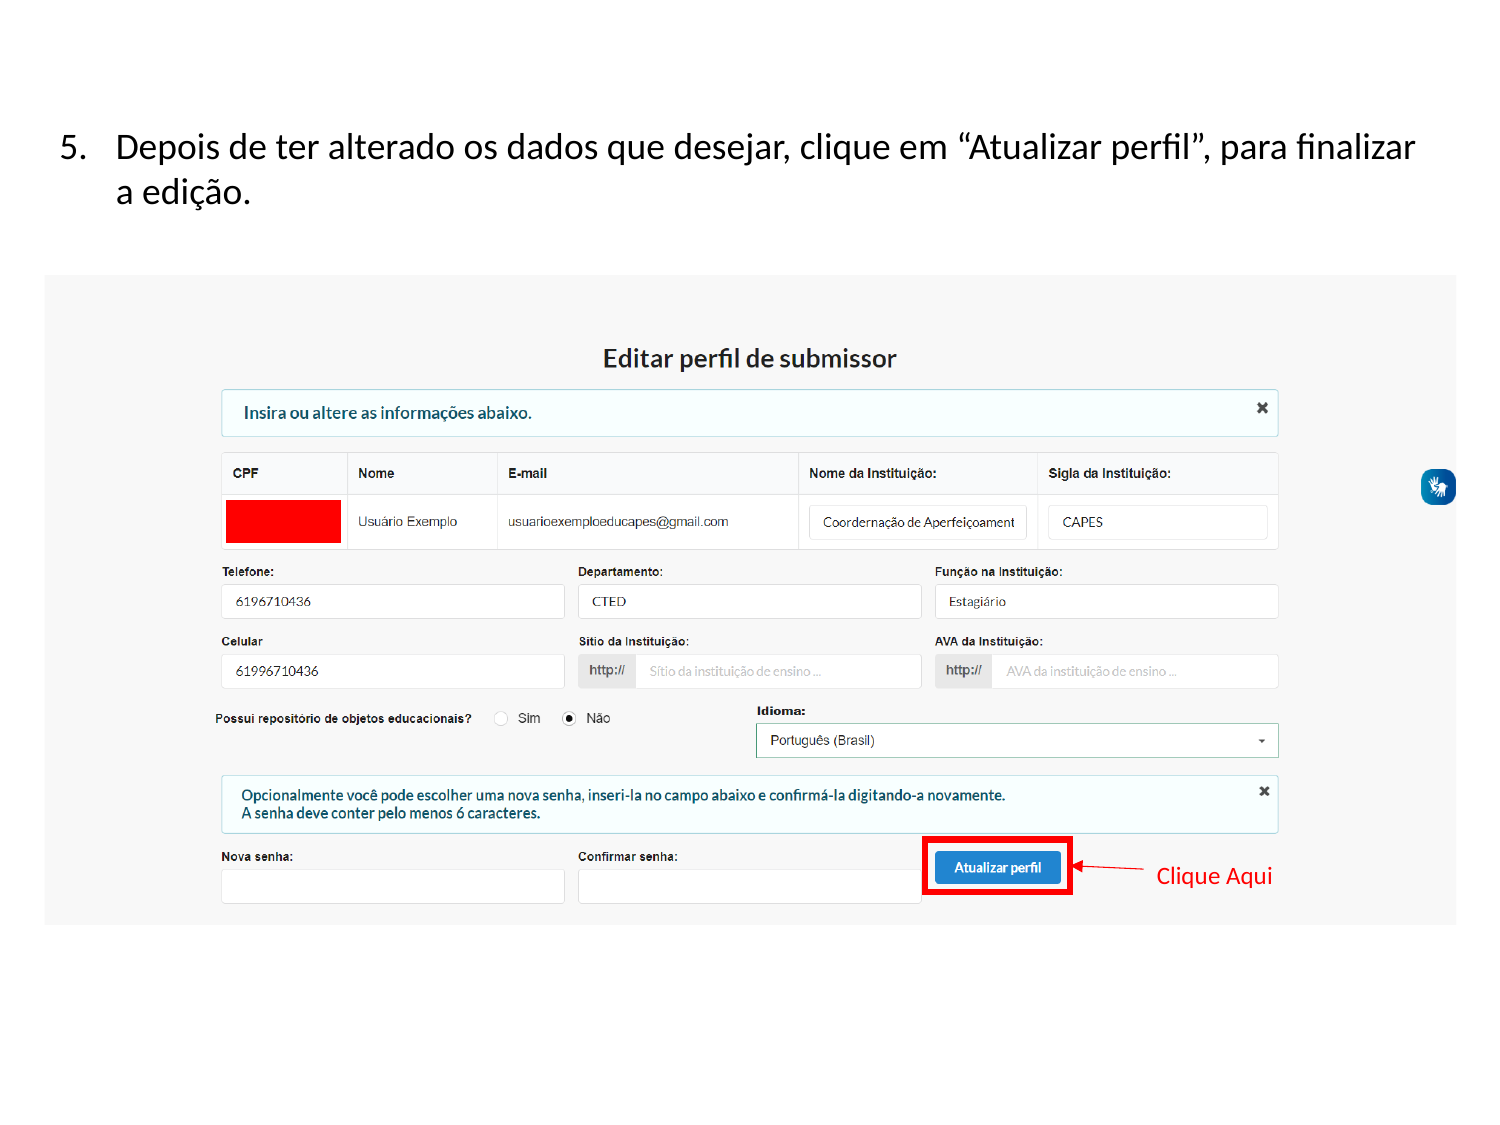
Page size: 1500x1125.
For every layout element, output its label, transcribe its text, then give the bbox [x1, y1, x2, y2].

text_box Depois de ter alterado os dados que desejar, clique em “Atualizar perfil”, para finalizar a edição. [44, 114, 1457, 265]
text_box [1070, 865, 1144, 870]
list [44, 275, 1457, 925]
